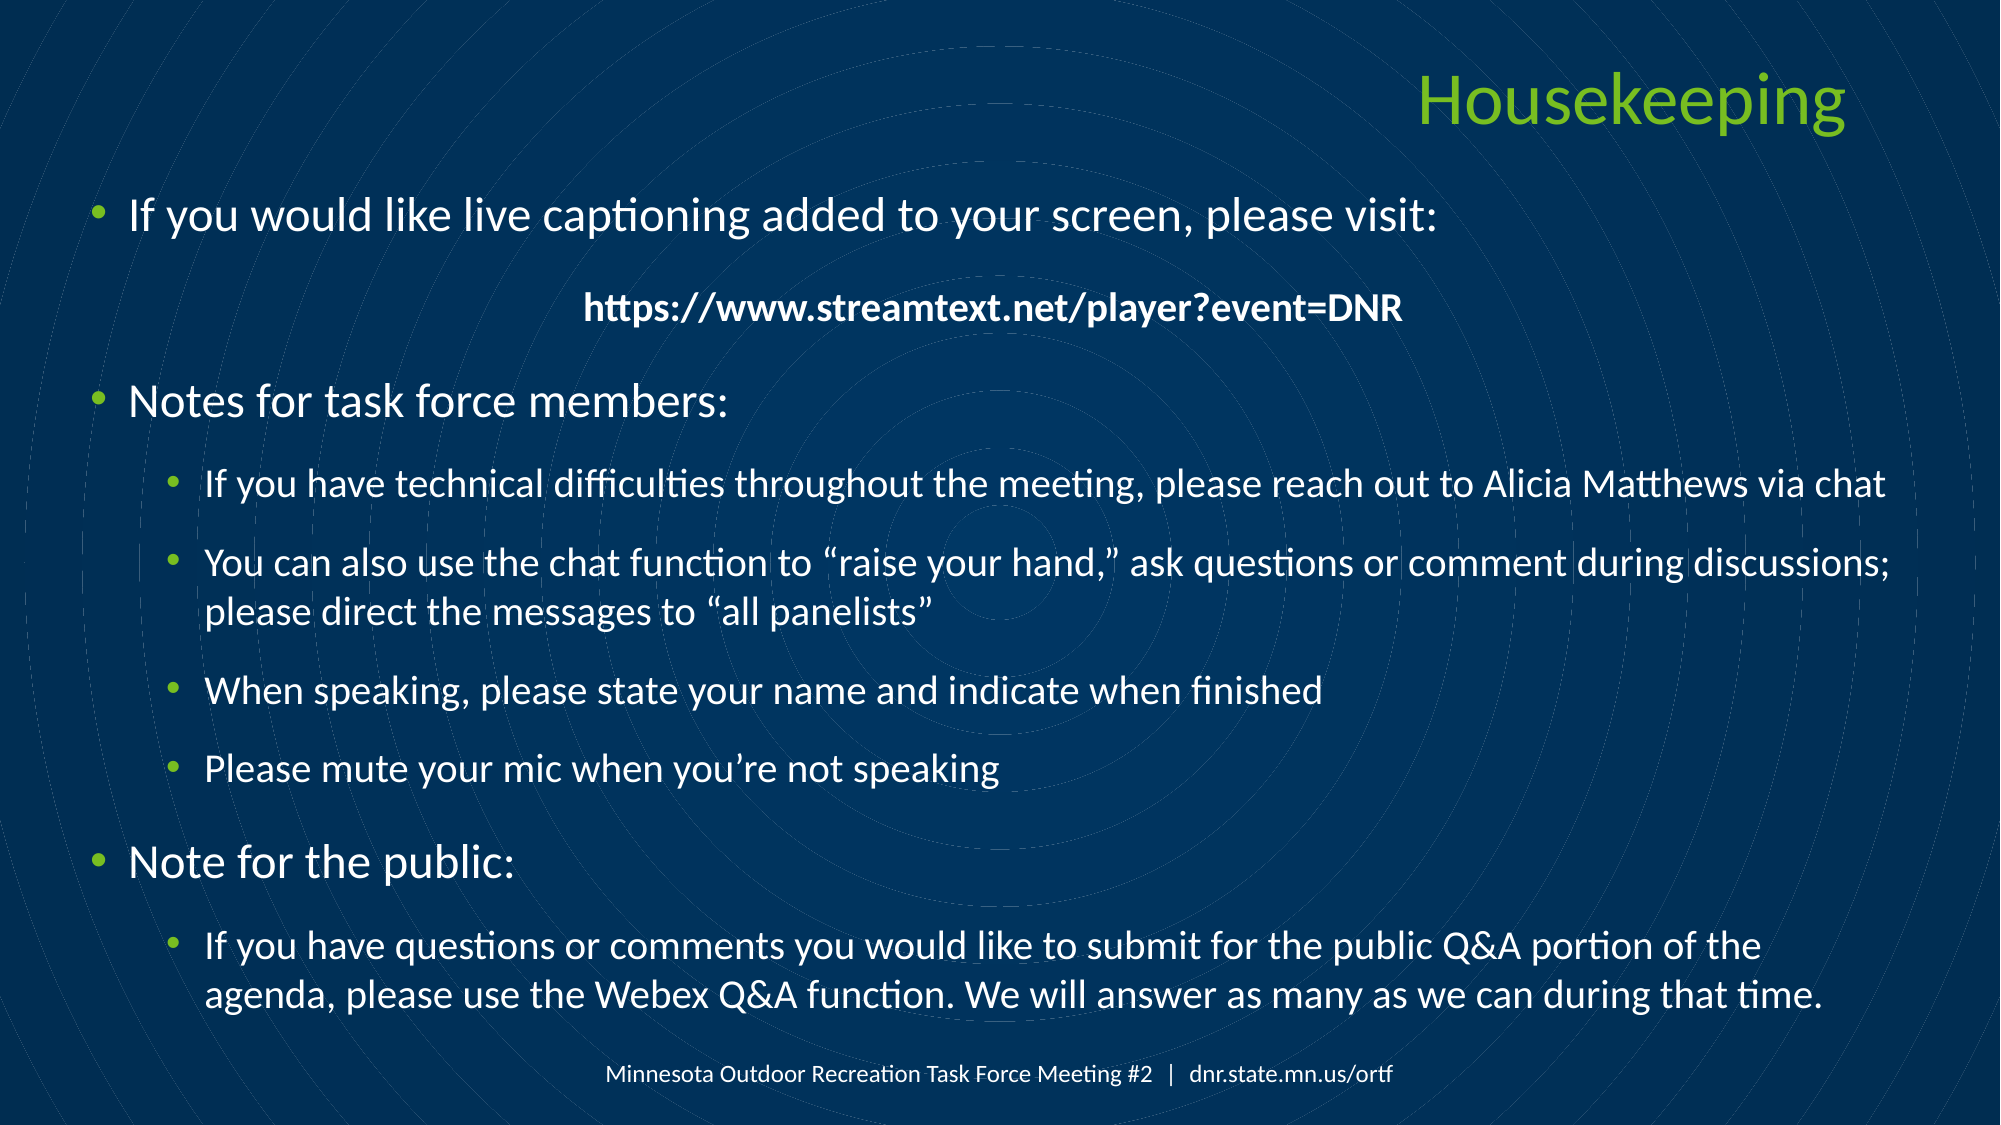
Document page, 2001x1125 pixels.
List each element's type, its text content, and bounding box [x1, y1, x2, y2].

title Housekeeping [137, 24, 1863, 174]
list If you would like live captioning added to your screen, please visit: https://www.streamtext.net/player?event=DNR Notes for task force members: If you have technical difficulties throughout the meeting, please reach out to Alicia Matthews via chat You can also use the chat function to “raise your hand,” ask questions or comment during discussions; please direct the messages to “all panelists” When speaking, please state your name and indicate when finished Please mute your mic when you’re not speaking Note for the public: If you have questions or comments you would like to submit for the public Q&A portion of the agenda, please use the Webex Q&A function. We will answer as many as we can during that time. [75, 174, 1912, 1043]
footer Minnesota Outdoor Recreation Task Force Meeting #2 | dnr.state.mn.us/ortf [541, 1042, 1459, 1103]
